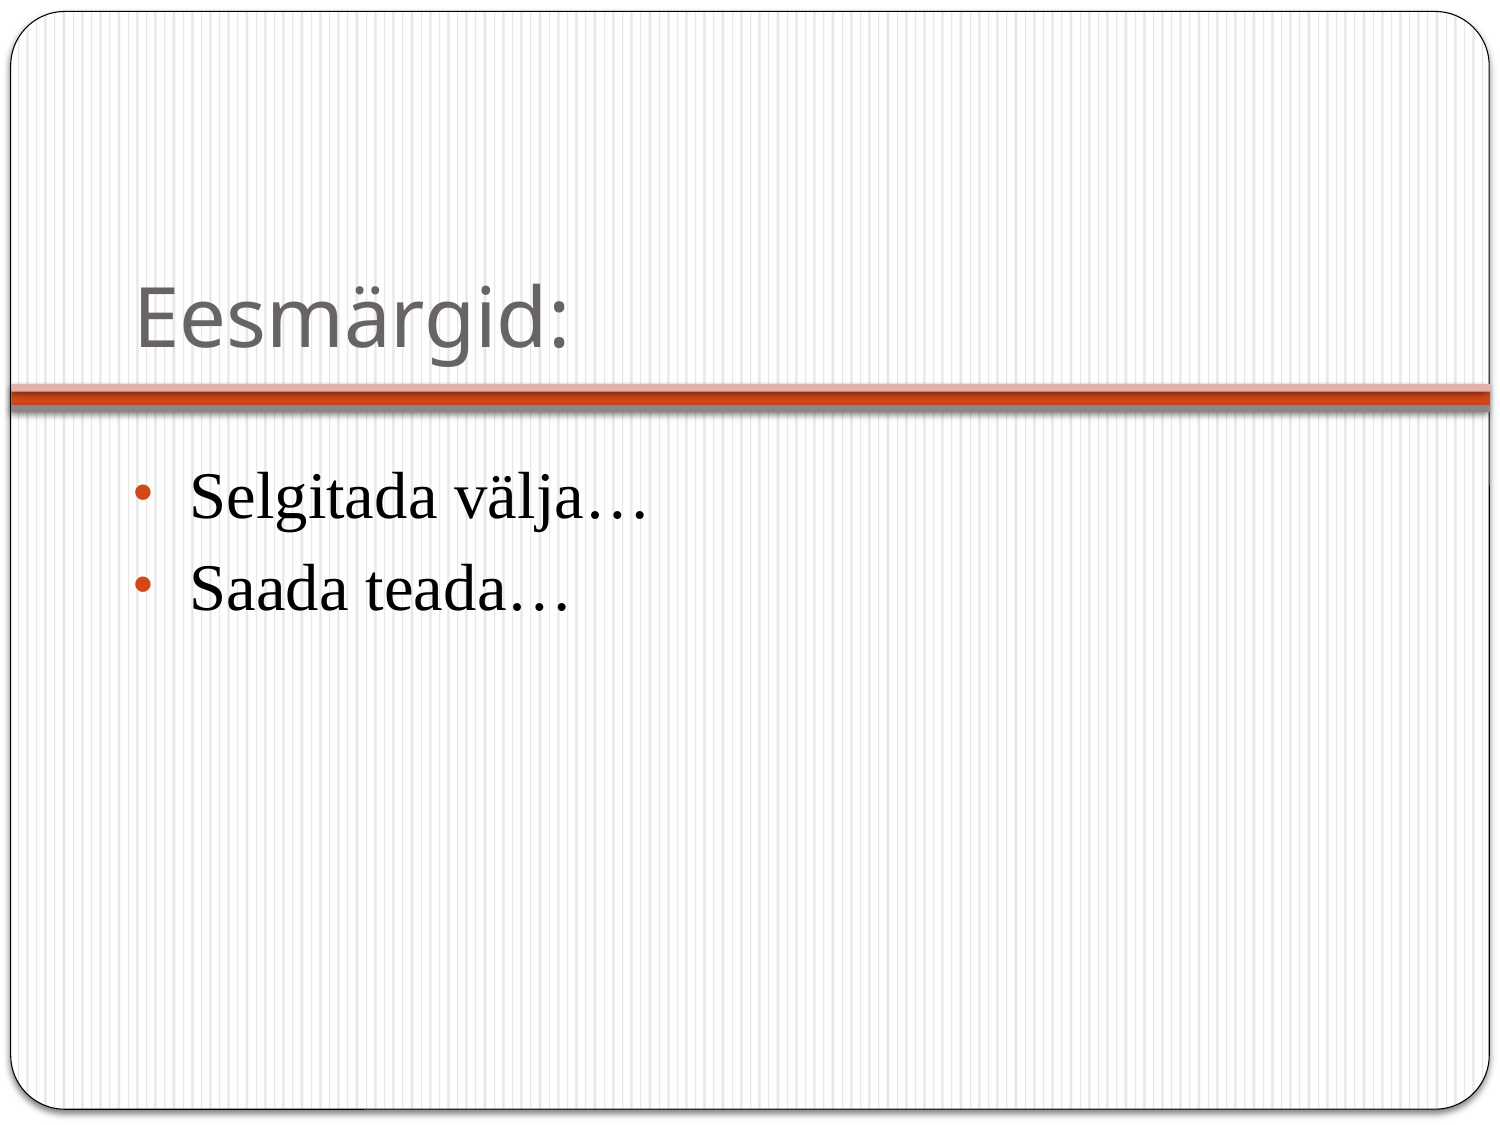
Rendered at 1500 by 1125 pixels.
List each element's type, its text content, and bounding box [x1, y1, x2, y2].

list Selgitada välja… Saada teada… [118, 444, 1394, 1000]
title Eesmärgid: [118, 156, 1394, 380]
